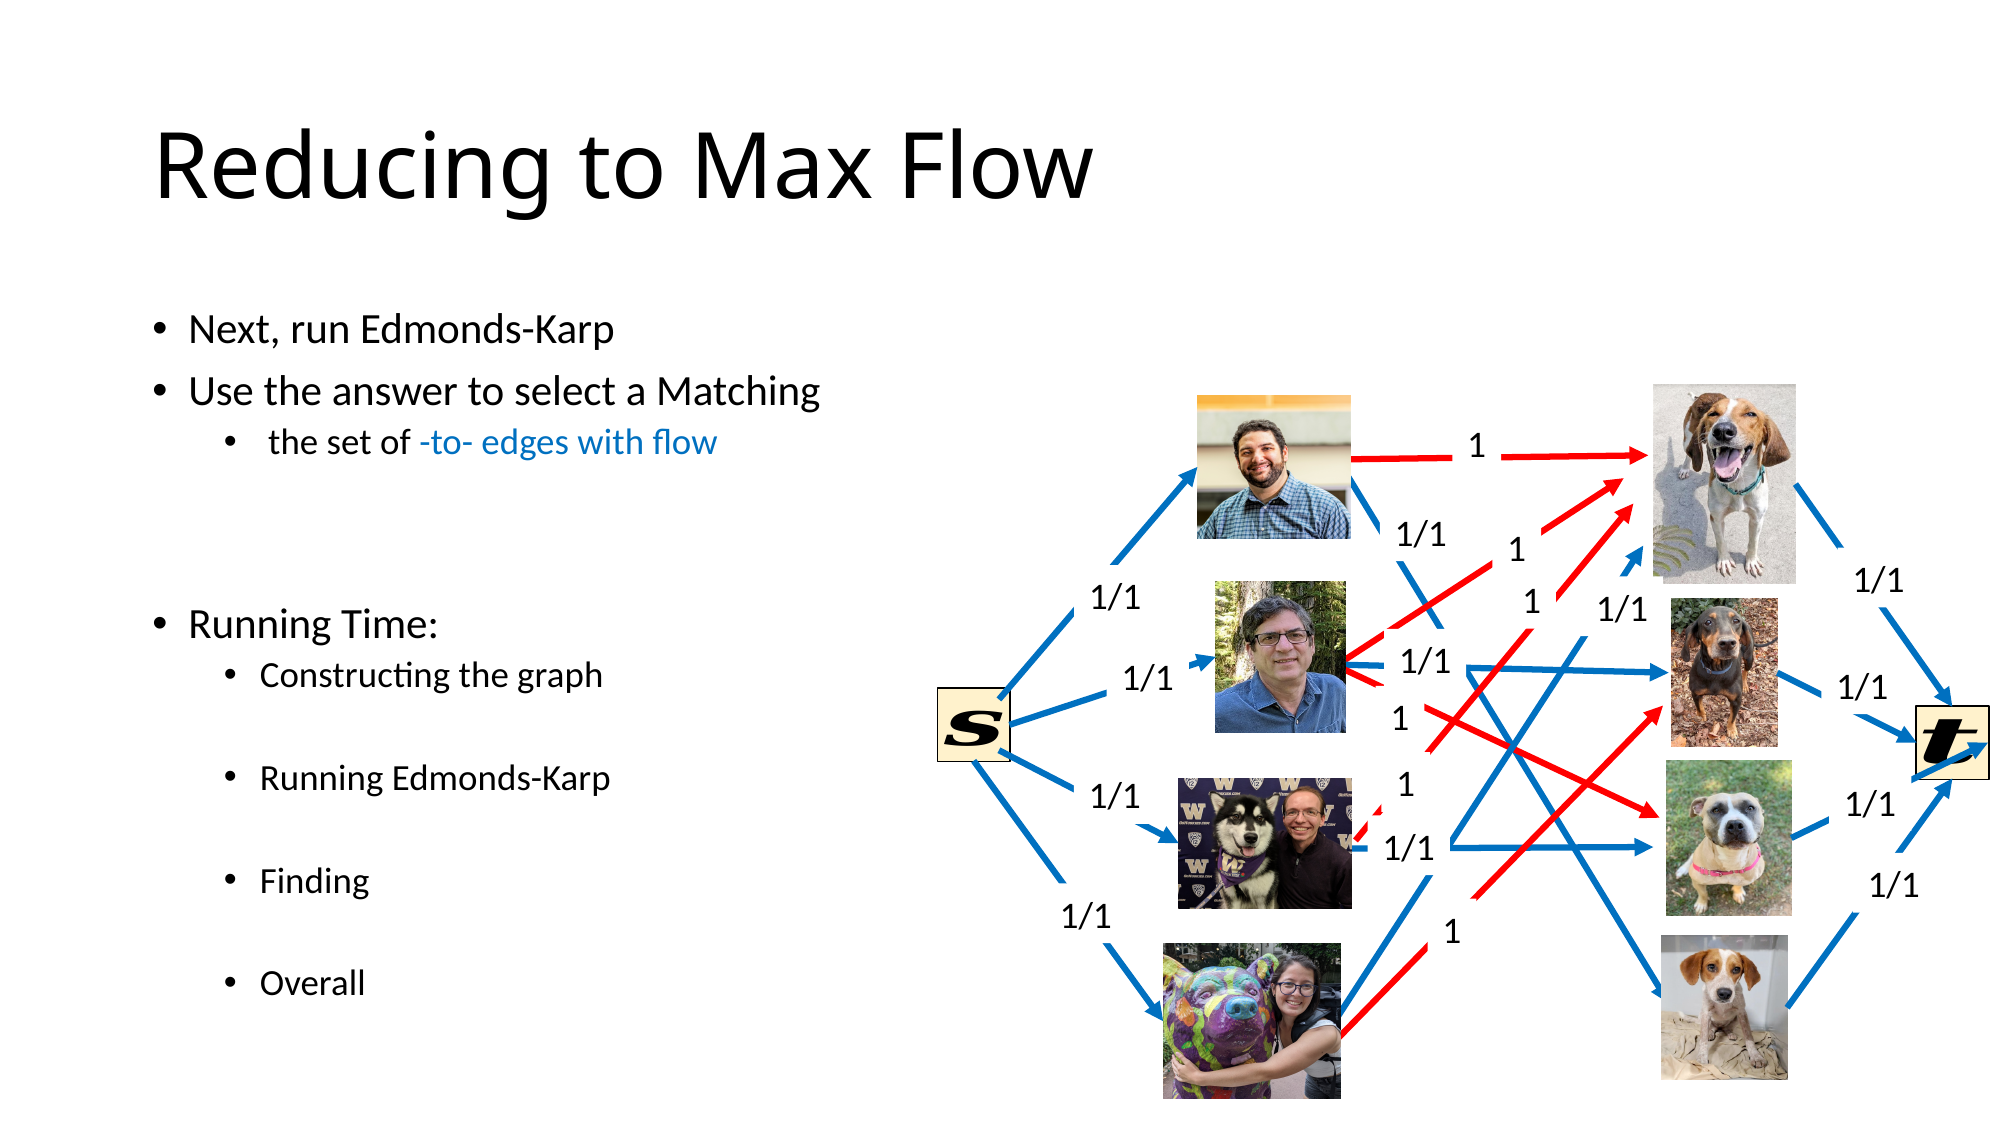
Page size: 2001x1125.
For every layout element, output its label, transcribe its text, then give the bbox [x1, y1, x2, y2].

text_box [937, 384, 1989, 1099]
title Reducing to Max Flow [137, 59, 1863, 278]
